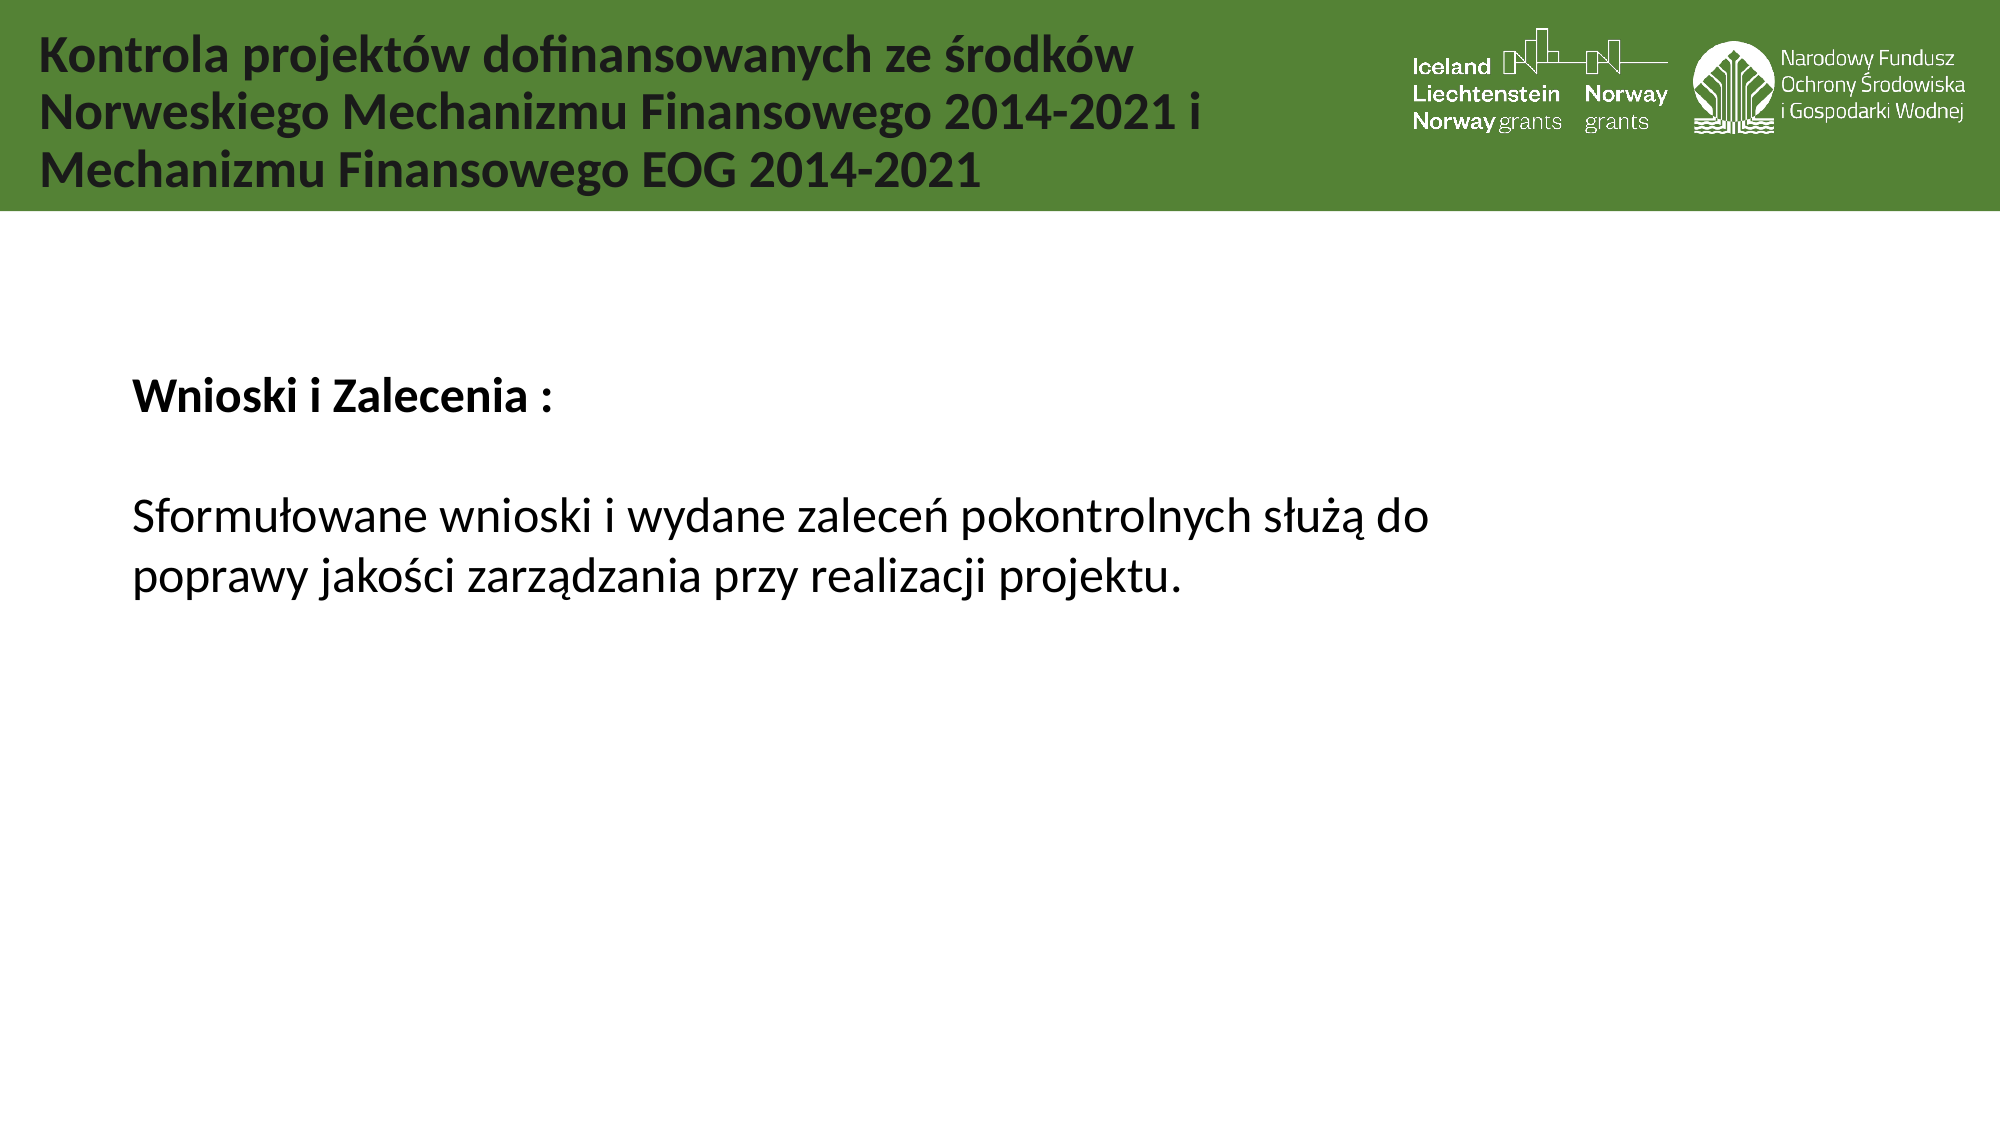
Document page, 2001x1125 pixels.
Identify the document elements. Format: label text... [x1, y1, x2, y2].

text_box Wnioski i Zalecenia : Sformułowane wnioski i wydane zaleceń pokontrolnych służą do poprawy jakości zarządzania przy realizacji projektu. [117, 354, 1582, 610]
title Kontrola projektów dofinansowanych ze środków Norweskiego Mechanizmu Finansowego 2014-2021 i Mechanizmu Finansowego EOG 2014-2021 [24, 17, 1378, 208]
picture [1693, 41, 1965, 134]
picture [1412, 28, 1668, 134]
